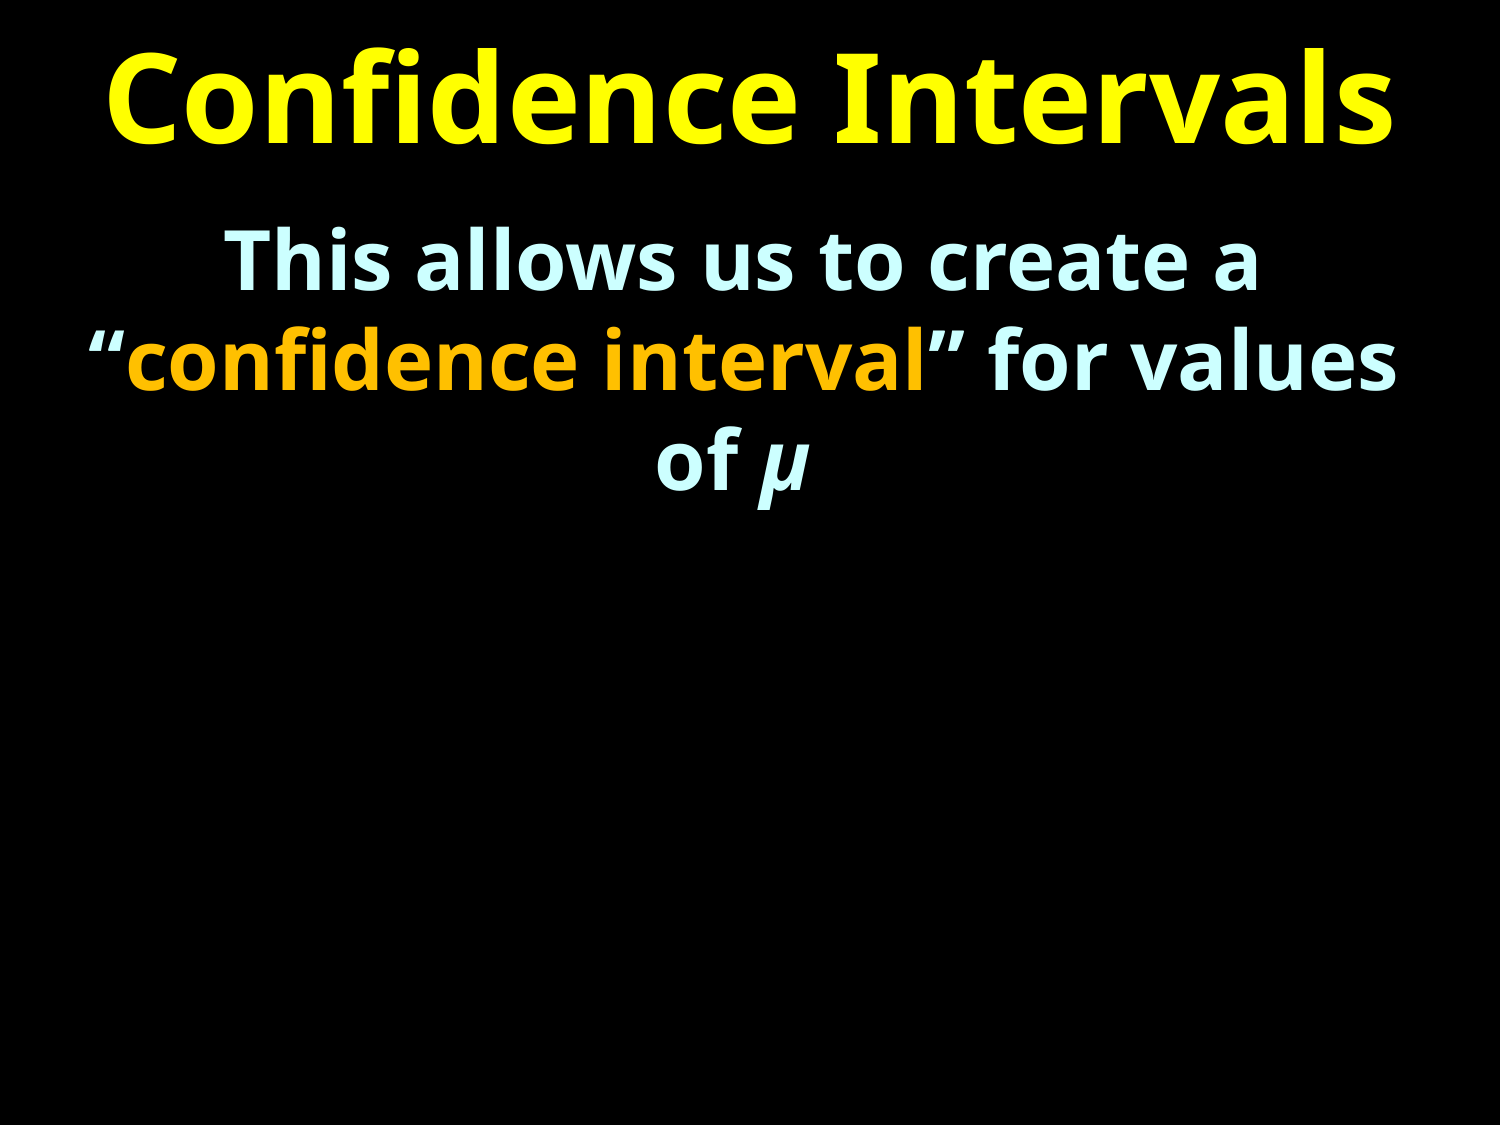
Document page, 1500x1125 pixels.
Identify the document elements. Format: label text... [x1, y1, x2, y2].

list This allows us to create a “confidence interval” for values of μ [50, 200, 1438, 1125]
title Confidence Intervals [0, 0, 1500, 188]
